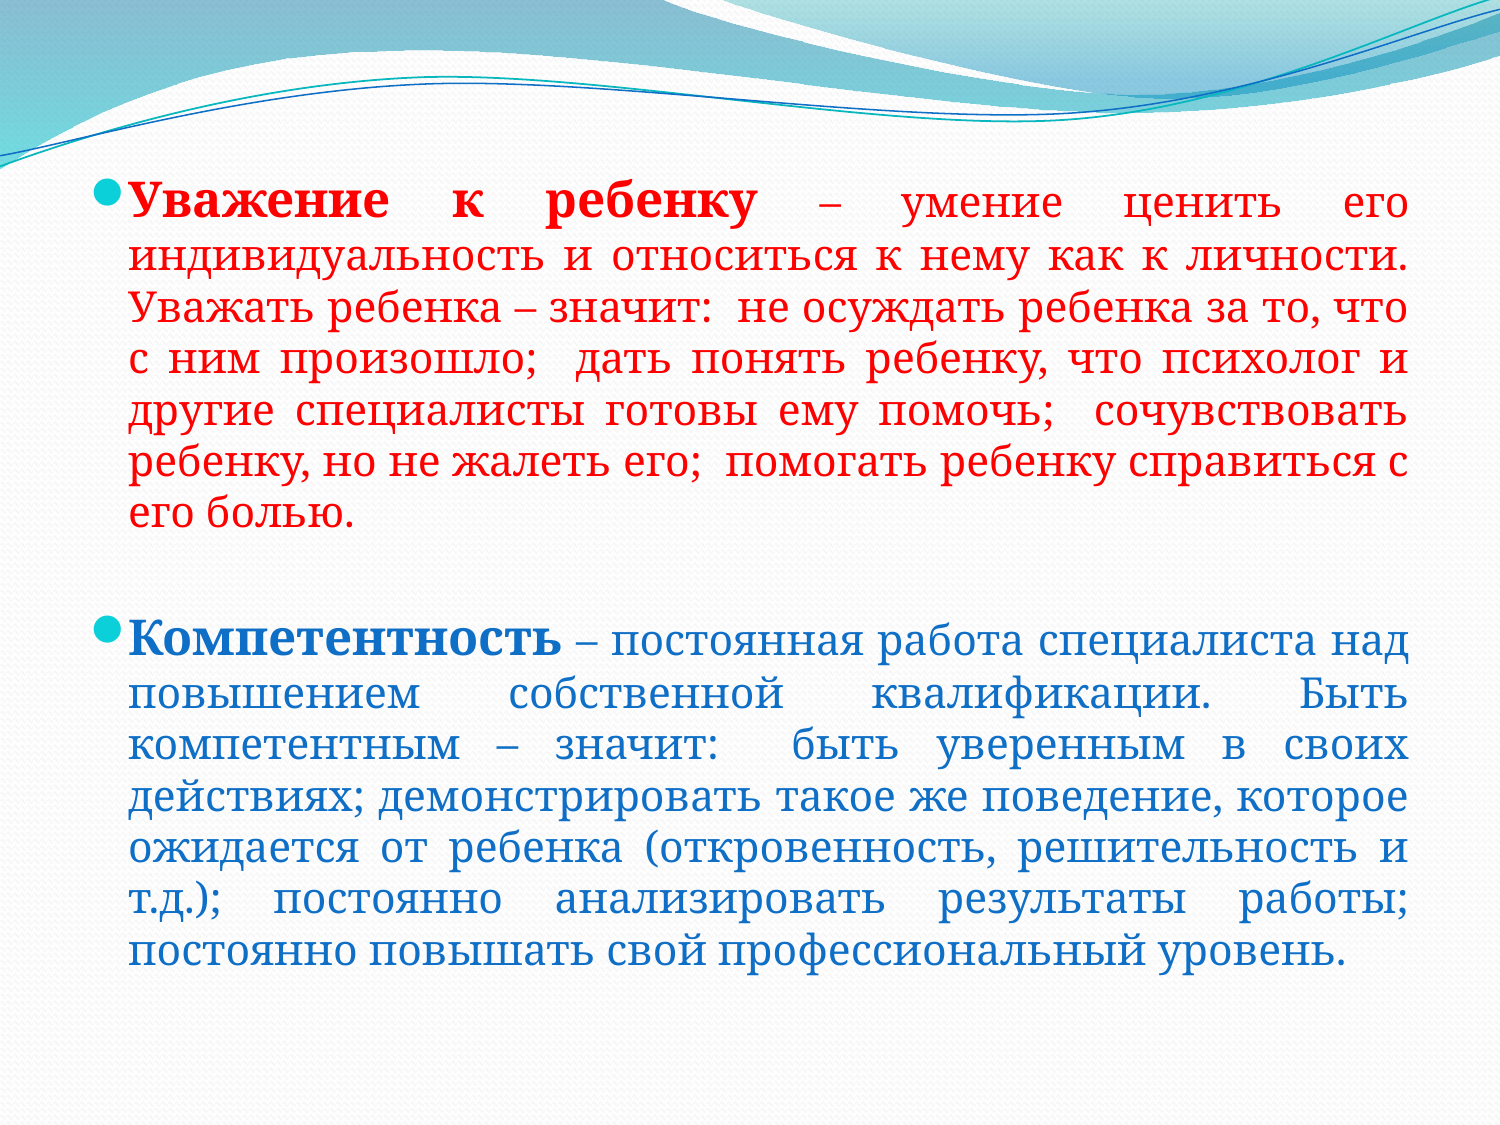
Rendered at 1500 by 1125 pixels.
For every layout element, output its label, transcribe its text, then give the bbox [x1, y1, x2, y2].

list Уважение к ребенку – умение ценить его индивидуальность и относиться к нему как к личности. Уважать ребенка – значит: не осуждать ребенка за то, что с ним произошло; дать понять ребенку, что психолог и другие специалисты готовы ему помочь; сочувствовать ребенку, но не жалеть его; помогать ребенку справиться с его болью. Компетентность – постоянная работа специалиста над повышением собственной квалификации. Быть компетентным – значит: быть уверенным в своих действиях; демонстрировать такое же поведение, которое ожидается от ребенка (откровенность, решительность и т.д.); постоянно анализировать результаты работы; постоянно повышать свой профессиональный уровень. [75, 99, 1425, 1038]
